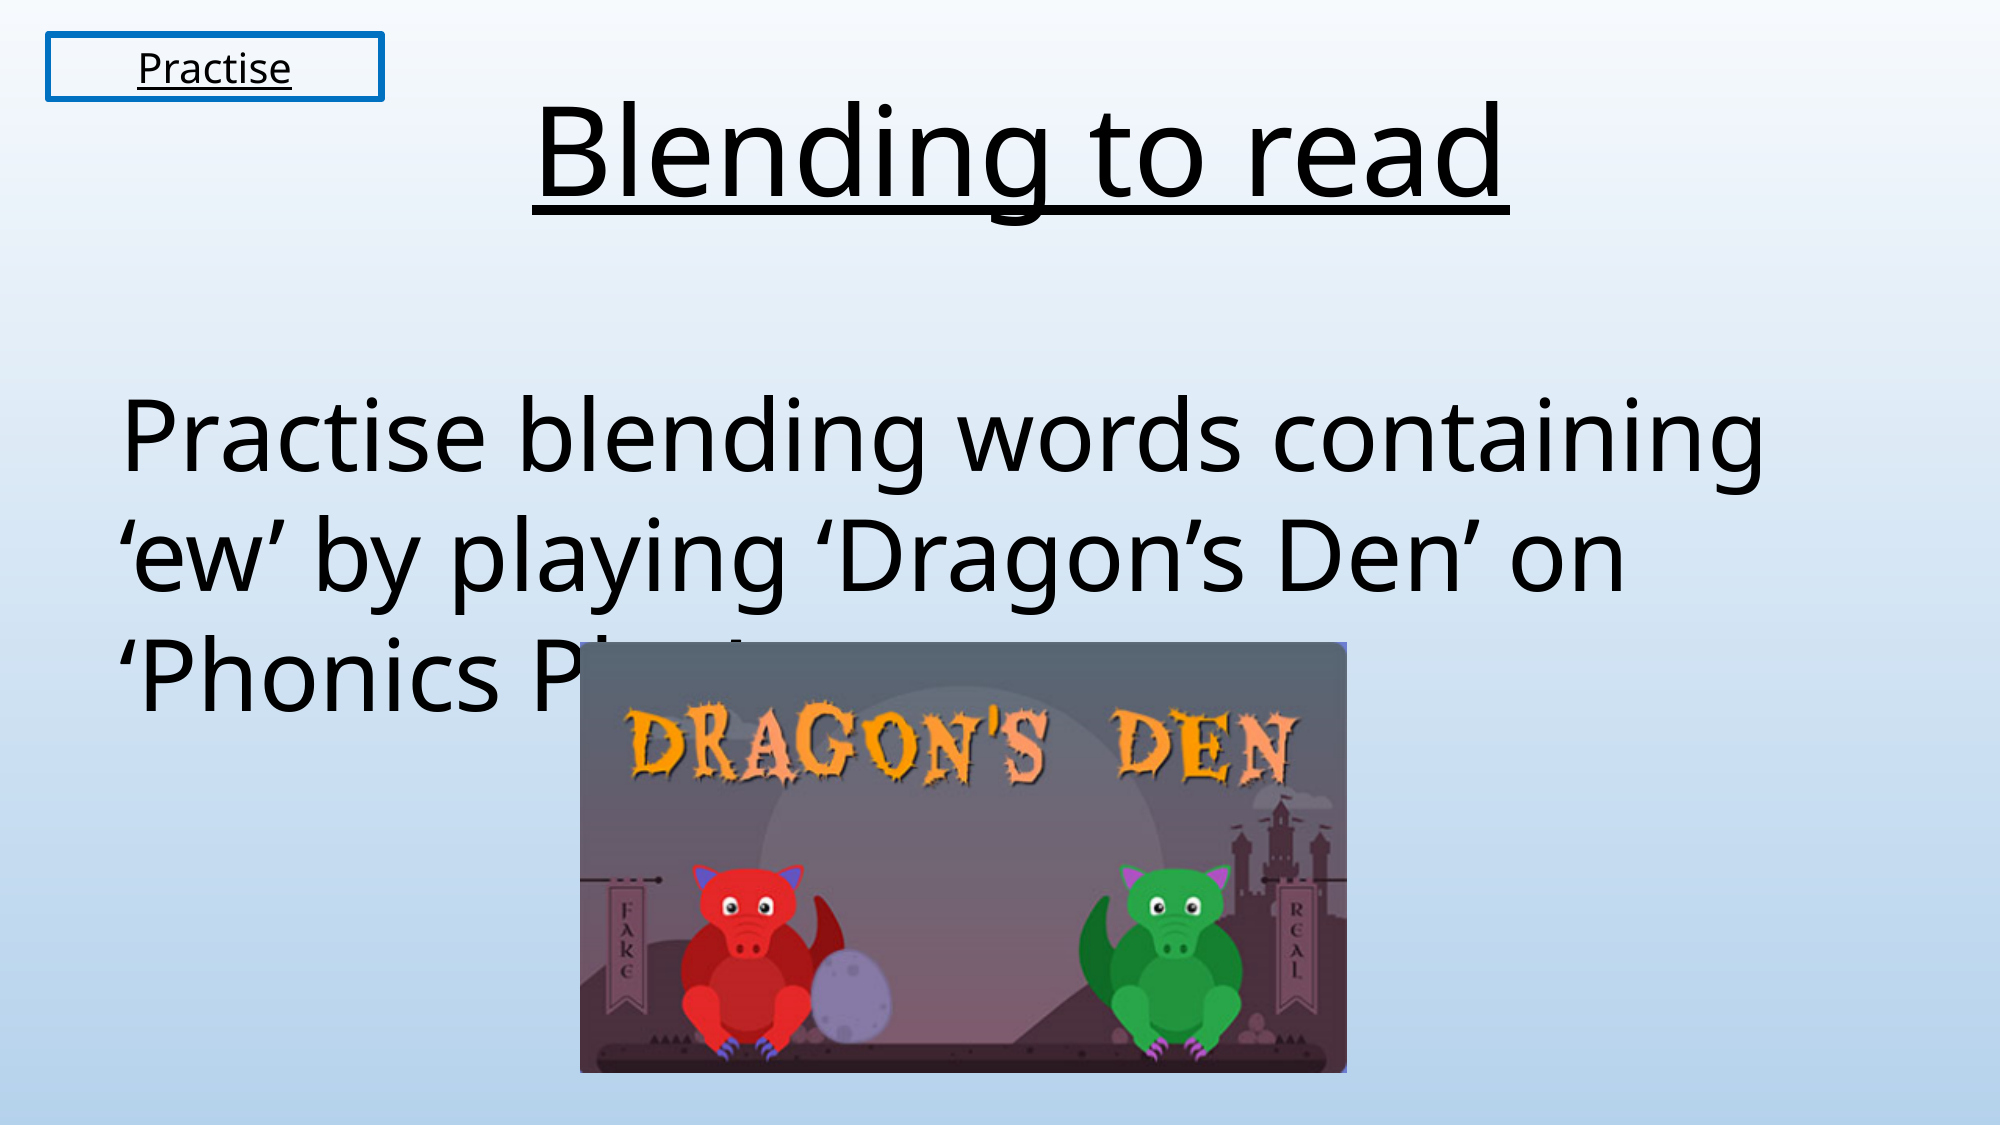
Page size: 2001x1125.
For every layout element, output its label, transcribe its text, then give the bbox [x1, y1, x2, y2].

text_box Blending to read Practise blending words containing ‘ew’ by playing ‘Dragon’s Den’ on ‘Phonics Play’. [104, 63, 1937, 739]
text_box Practise [48, 34, 382, 100]
picture [580, 642, 1347, 1073]
